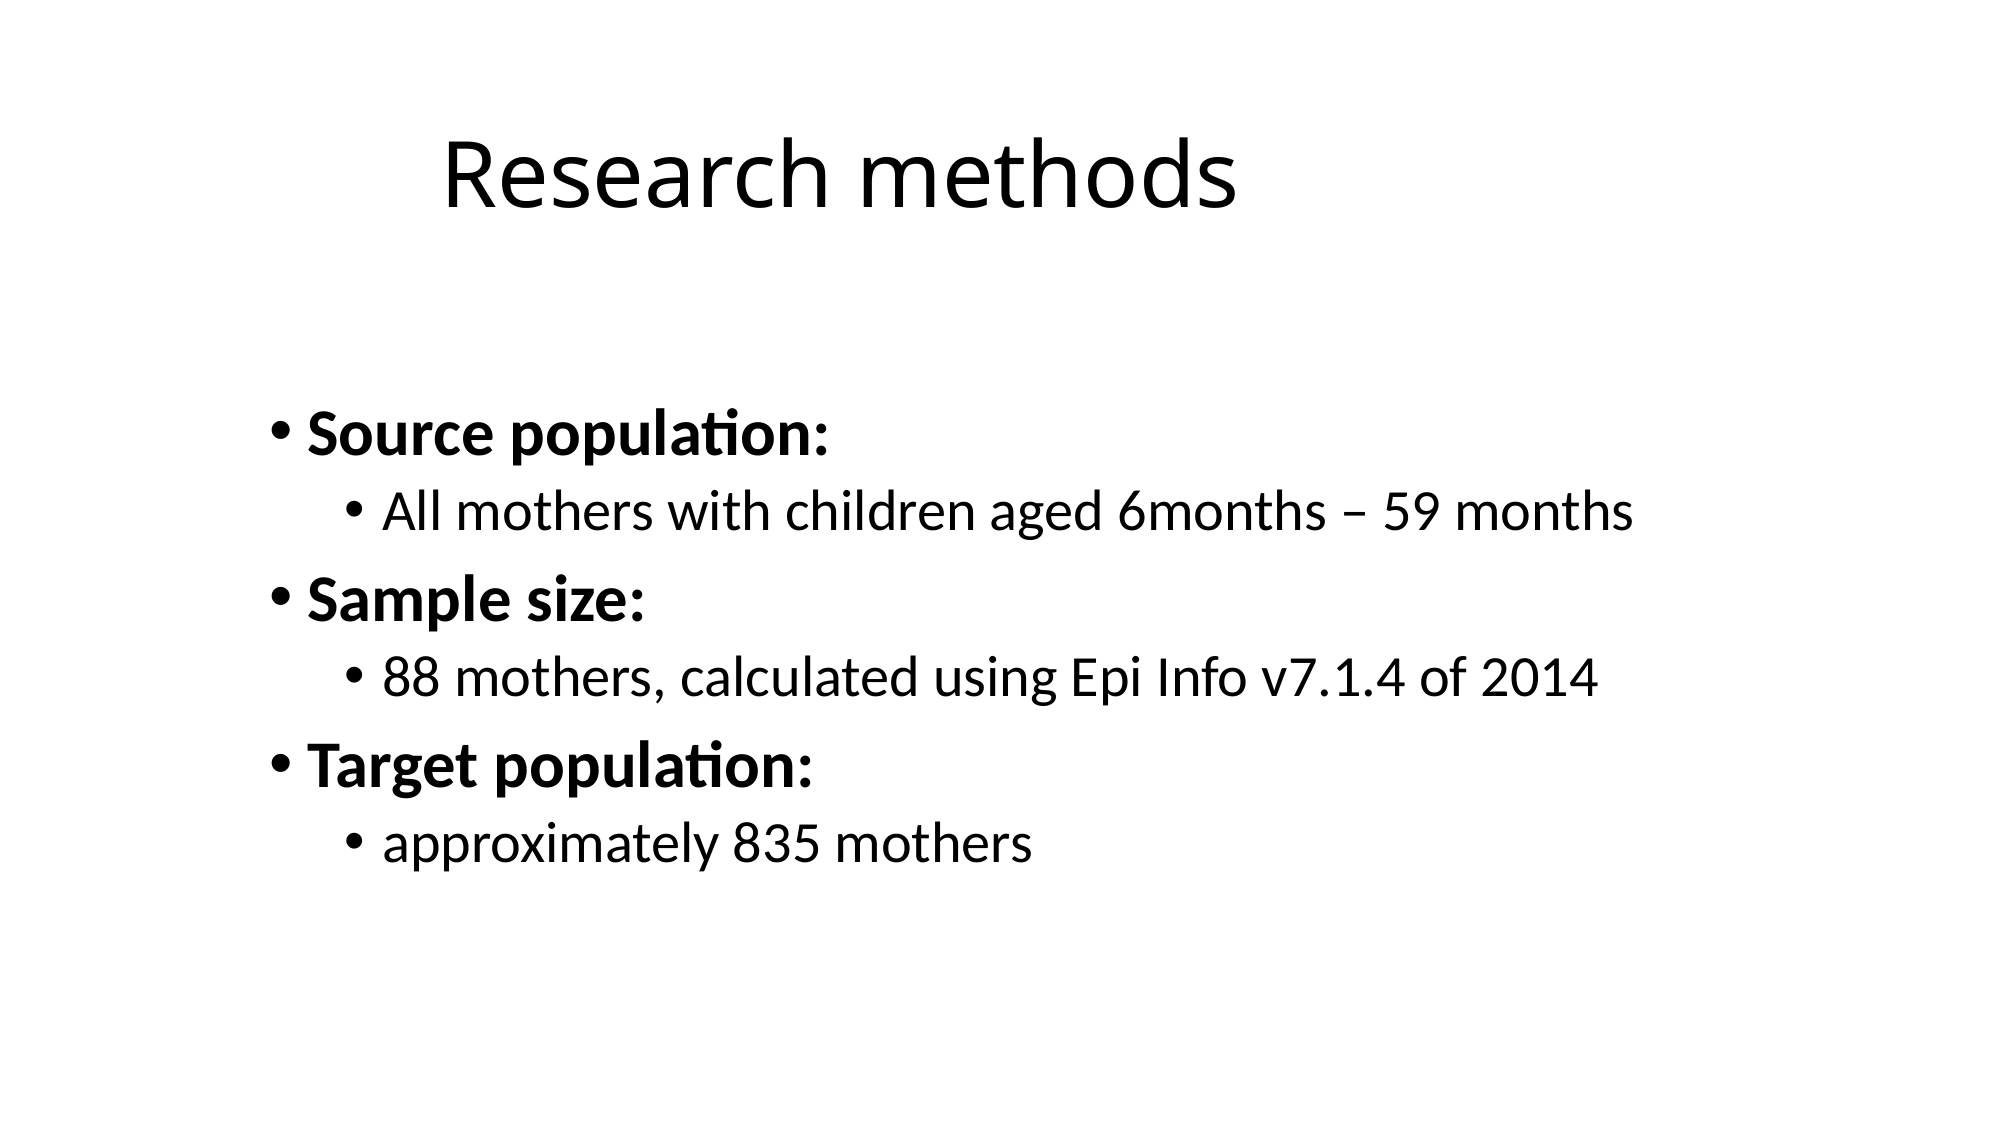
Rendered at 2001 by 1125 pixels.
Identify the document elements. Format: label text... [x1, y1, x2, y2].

title Research methods [425, 102, 1888, 253]
list Source population: All mothers with children aged 6months – 59 months Sample size: 88 mothers, calculated using Epi Info v7.1.4 of 2014 Target population: approximately 835 mothers [254, 299, 1863, 1014]
